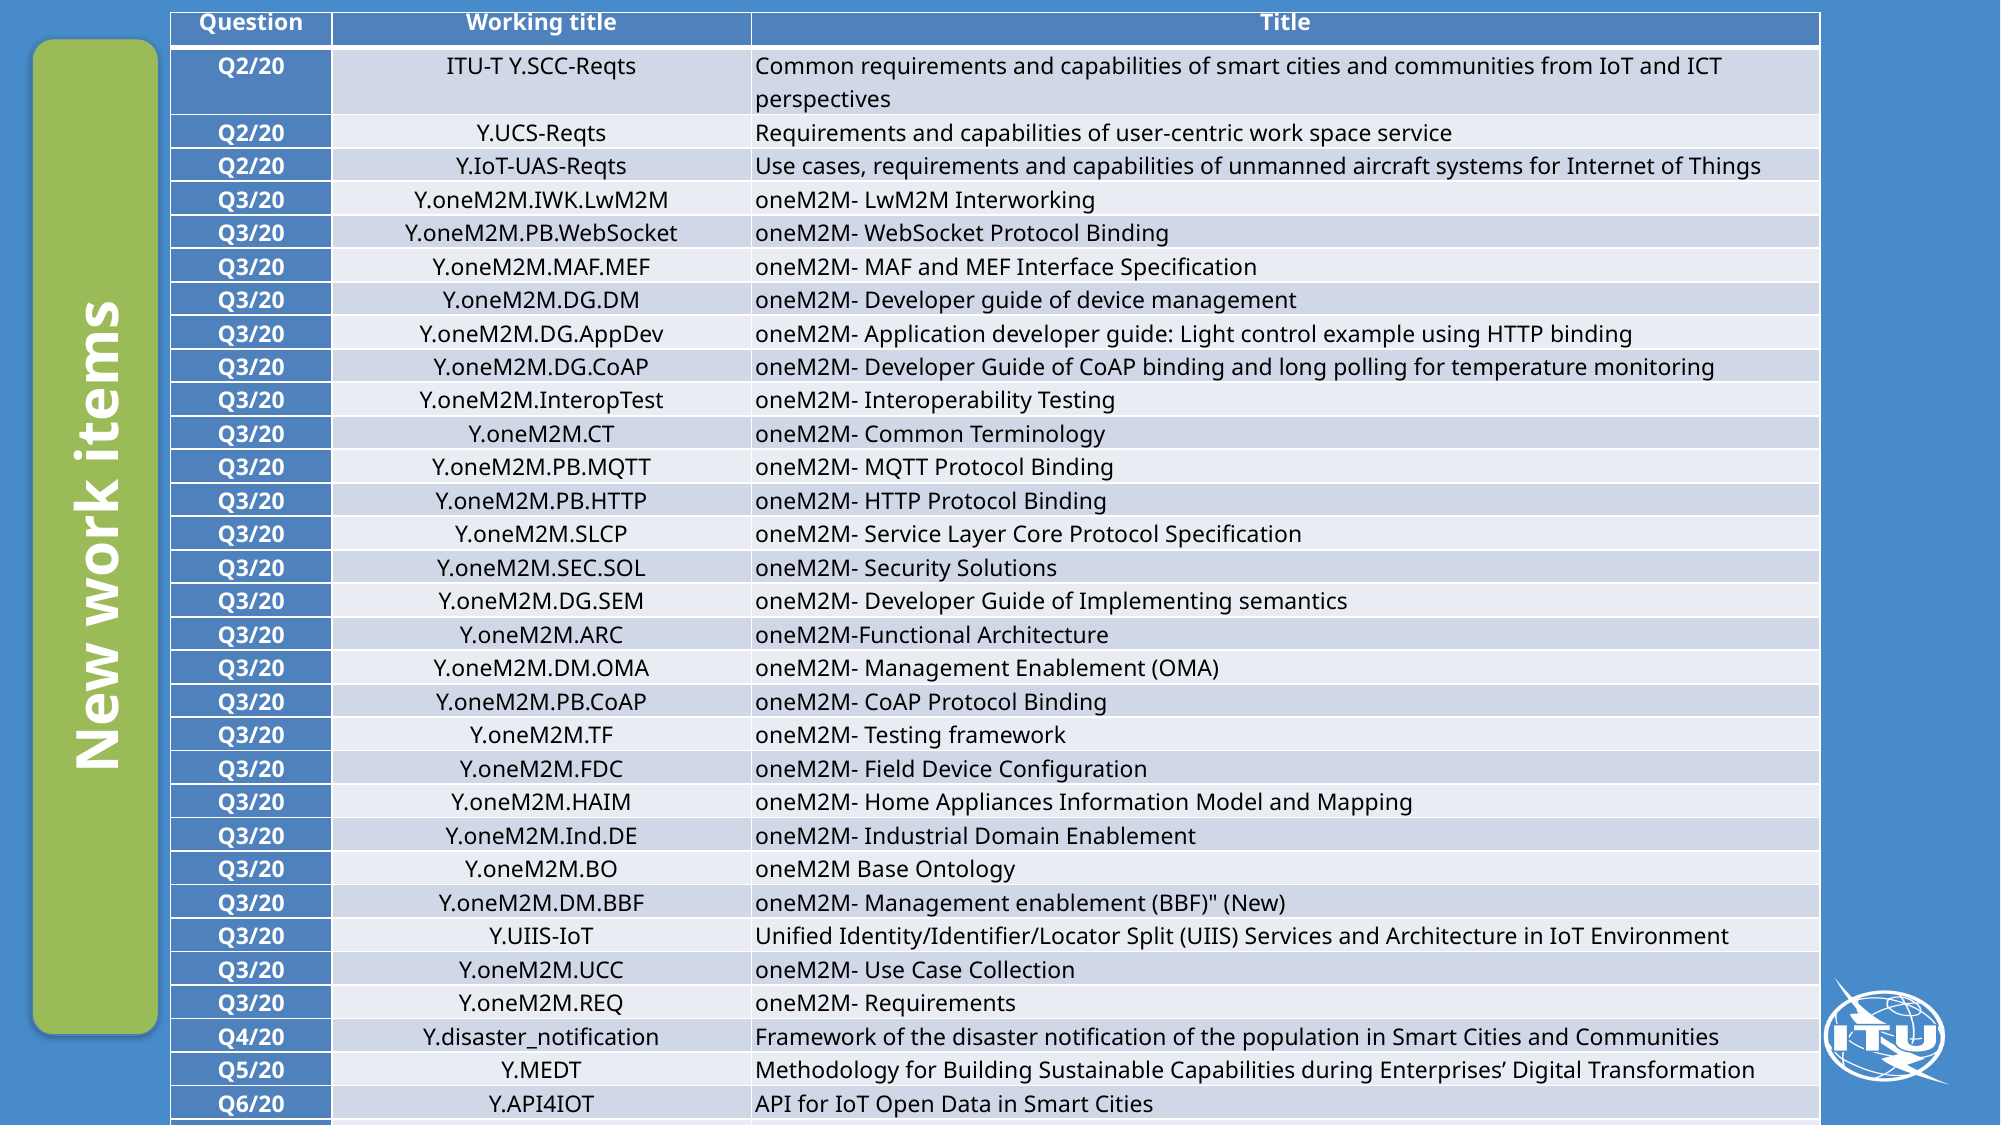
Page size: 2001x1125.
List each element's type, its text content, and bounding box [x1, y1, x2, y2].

table_cell Q3/20 [171, 350, 331, 381]
table_cell Q3/20 [171, 785, 331, 817]
table_cell Y.oneM2M.UCC [333, 952, 751, 984]
table_cell Q4/20 [171, 1019, 331, 1051]
table_cell Framework of the disaster notification of the population in Smart Cities and Communities [752, 1019, 1819, 1051]
table_cell Y.oneM2M.TF [333, 718, 751, 750]
table_cell Q3/20 [171, 852, 331, 884]
table_cell Y.UIIS-IoT [333, 919, 751, 951]
table_cell Y.oneM2M.SLCP [333, 517, 751, 549]
table_cell oneM2M- Application developer guide: Light control example using HTTP binding [752, 316, 1819, 348]
table_cell Q3/20 [171, 885, 331, 917]
table_cell Y.oneM2M.SEC.SOL [333, 551, 751, 582]
table_header Working title [333, 13, 751, 45]
table_cell Q3/20 [171, 283, 331, 314]
table_cell Y.oneM2M.PB.CoAP [333, 685, 751, 716]
table_cell Y.oneM2M.InteropTest [333, 383, 751, 415]
picture [0, 0, 2001, 1125]
table_cell Q3/20 [171, 685, 331, 716]
table_cell oneM2M- Use Case Collection [752, 952, 1819, 984]
table_cell Q3/20 [171, 450, 331, 482]
table_cell Y.oneM2M.DM.OMA [333, 651, 751, 683]
table_cell Y.LPWA [333, 1120, 751, 1125]
table_cell oneM2M- Security Solutions [752, 551, 1819, 582]
table_cell API for IoT Open Data in Smart Cities [752, 1086, 1819, 1118]
table_cell Q3/20 [171, 986, 331, 1018]
table_cell Common requirements and capabilities of smart cities and communities from IoT and ICT perspectives [752, 50, 1819, 114]
table_cell Use cases, requirements and capabilities of unmanned aircraft systems for Internet of Things [752, 149, 1819, 180]
table_cell Y.UCS-Reqts [333, 115, 751, 147]
table_cell oneM2M- Management Enablement (OMA) [752, 651, 1819, 683]
table_cell Q2/20 [171, 50, 331, 114]
table_cell Y.oneM2M.MAF.MEF [333, 249, 751, 281]
table_cell oneM2M- Management enablement (BBF)" (New) [752, 885, 1819, 917]
table_cell ITU-T Y.SCC-Reqts [333, 50, 751, 114]
table_cell Y.oneM2M.CT [333, 417, 751, 448]
table_cell Requirements and capabilities of user-centric work space service [752, 115, 1819, 147]
table_cell oneM2M- Developer Guide of CoAP binding and long polling for temperature monitoring [752, 350, 1819, 381]
table_cell oneM2M- WebSocket Protocol Binding [752, 216, 1819, 247]
table_cell oneM2M- Field Device Configuration [752, 751, 1819, 783]
table_cell oneM2M Base Ontology [752, 852, 1819, 884]
table_cell Q3/20 [171, 751, 331, 783]
table_cell oneM2M- Industrial Domain Enablement [752, 818, 1819, 850]
table_cell Q3/20 [171, 484, 331, 515]
table_cell Q3/20 [171, 919, 331, 951]
table_header Question [171, 13, 331, 45]
table_cell Q3/20 [171, 818, 331, 850]
table_cell Y.oneM2M.PB.MQTT [333, 450, 751, 482]
table_cell oneM2M- MQTT Protocol Binding [752, 450, 1819, 482]
table_cell Y.API4IOT [333, 1086, 751, 1118]
table_cell oneM2M- CoAP Protocol Binding [752, 685, 1819, 716]
table_cell Q3/20 [171, 316, 331, 348]
table_cell Y.oneM2M.BO [333, 852, 751, 884]
table_cell Y.disaster_notification [333, 1019, 751, 1051]
table_cell oneM2M- Developer guide of device management [752, 283, 1819, 314]
table_cell oneM2M-Functional Architecture [752, 618, 1819, 649]
table_cell Y.oneM2M.DM.BBF [333, 885, 751, 917]
table_cell Y.oneM2M.Ind.DE [333, 818, 751, 850]
table_cell Q3/20 [171, 216, 331, 247]
table_cell Q3/20 [171, 383, 331, 415]
table_cell Q3/20 [171, 417, 331, 448]
table_cell Q3/20 [171, 517, 331, 549]
table_cell Q6/20 [171, 1120, 331, 1125]
table_cell Q2/20 [171, 149, 331, 180]
text_box New work items [31, 37, 160, 1036]
table_cell Q3/20 [171, 249, 331, 281]
table_cell Q3/20 [171, 584, 331, 616]
table_cell oneM2M- MAF and MEF Interface Specification [752, 249, 1819, 281]
table_cell Q3/20 [171, 182, 331, 214]
table_cell oneM2M- HTTP Protocol Binding [752, 484, 1819, 515]
table_cell Y.oneM2M.IWK.LwM2M [333, 182, 751, 214]
table_cell oneM2M- Developer Guide of Implementing semantics [752, 584, 1819, 616]
table_header Title [752, 13, 1819, 45]
table_cell oneM2M- Common Terminology [752, 417, 1819, 448]
table_cell oneM2M- Requirements [752, 986, 1819, 1018]
table_cell oneM2M- Interoperability Testing [752, 383, 1819, 415]
table_cell Y.oneM2M.DG.DM [333, 283, 751, 314]
table_cell oneM2M- Testing framework [752, 718, 1819, 750]
table_cell Methodology for Building Sustainable Capabilities during Enterprises’ Digital Transformation [752, 1053, 1819, 1085]
table_cell Y.oneM2M.HAIM [333, 785, 751, 817]
table_cell Q5/20 [171, 1053, 331, 1085]
table_cell Q3/20 [171, 618, 331, 649]
table_cell oneM2M- LwM2M Interworking [752, 182, 1819, 214]
table_cell Y.oneM2M.PB.HTTP [333, 484, 751, 515]
table_cell Q3/20 [171, 952, 331, 984]
table_cell Y.oneM2M.ARC [333, 618, 751, 649]
table_cell Security, interoperability and identification aspects for Low Power Wide Area (LPWA) systems [752, 1120, 1819, 1125]
table_cell Q3/20 [171, 551, 331, 582]
table_cell Unified Identity/Identifier/Locator Split (UIIS) Services and Architecture in IoT Environment [752, 919, 1819, 951]
table_cell Y.oneM2M.DG.SEM [333, 584, 751, 616]
table_cell Y.oneM2M.PB.WebSocket [333, 216, 751, 247]
table_cell Y.oneM2M.FDC [333, 751, 751, 783]
table_cell Q3/20 [171, 718, 331, 750]
table_cell Q6/20 [171, 1086, 331, 1118]
table_cell Y.IoT-UAS-Reqts [333, 149, 751, 180]
table_cell oneM2M- Service Layer Core Protocol Specification [752, 517, 1819, 549]
table_cell Y.oneM2M.DG.AppDev [333, 316, 751, 348]
table_cell oneM2M- Home Appliances Information Model and Mapping [752, 785, 1819, 817]
table_cell Q2/20 [171, 115, 331, 147]
table_cell Q3/20 [171, 651, 331, 683]
table_cell Y.oneM2M.DG.CoAP [333, 350, 751, 381]
table_cell Y.MEDT [333, 1053, 751, 1085]
table_cell Y.oneM2M.REQ [333, 986, 751, 1018]
